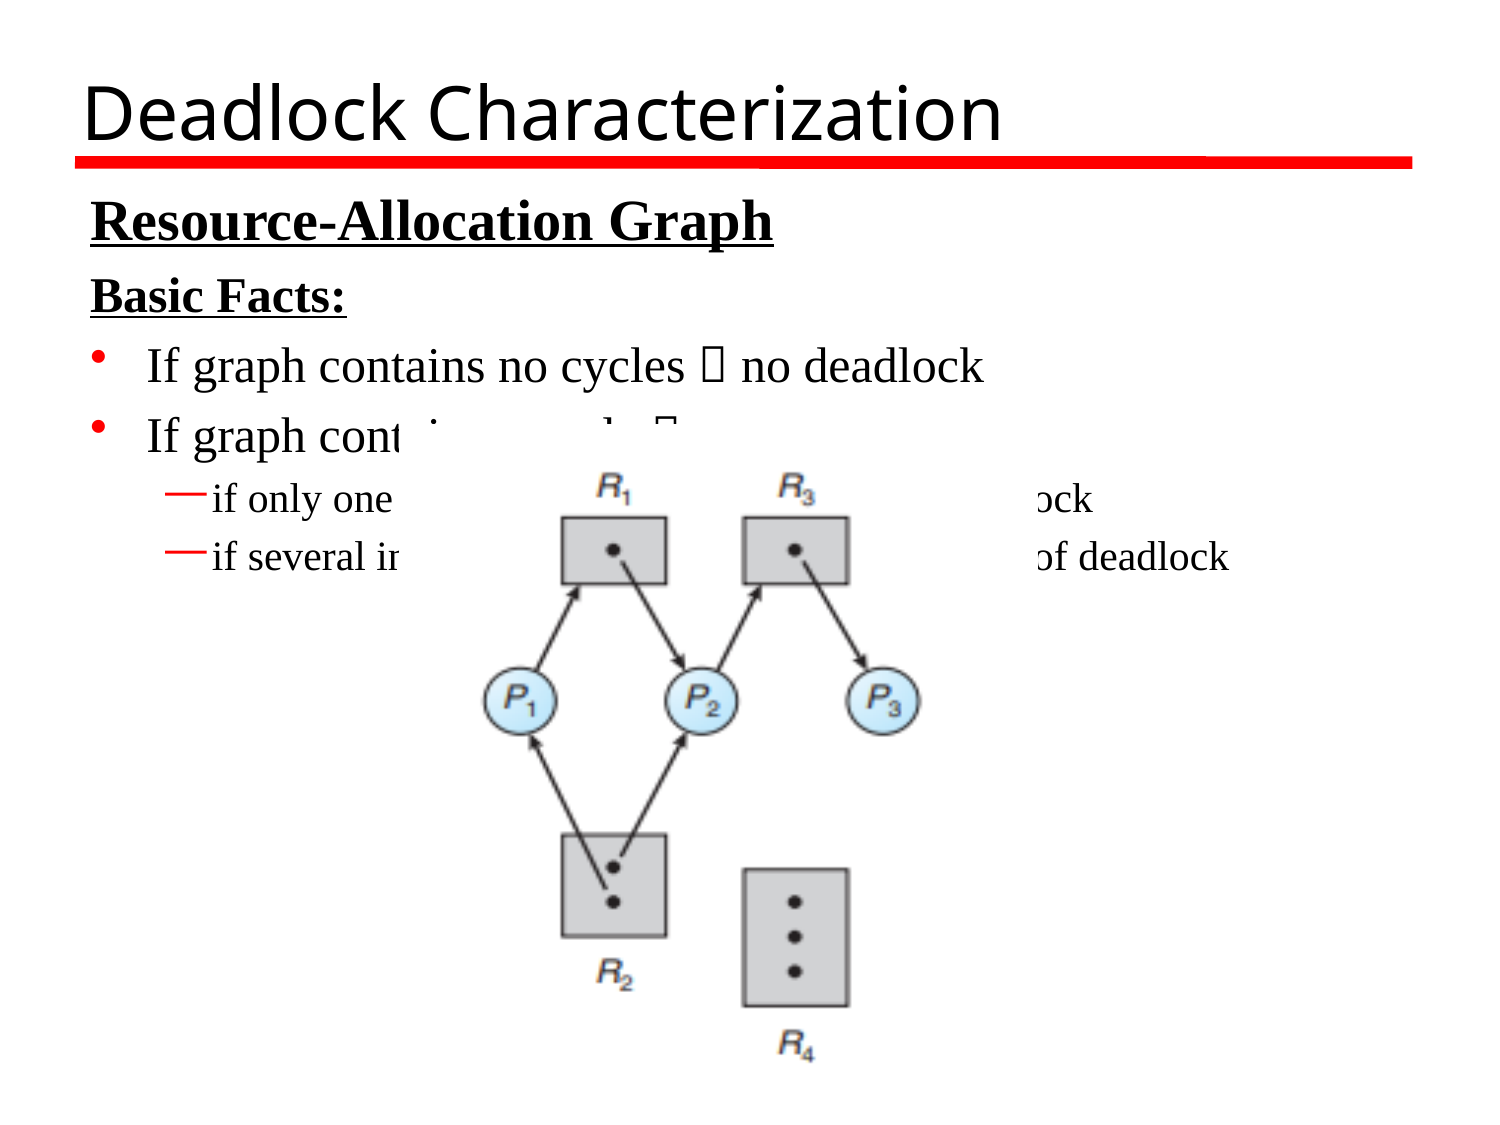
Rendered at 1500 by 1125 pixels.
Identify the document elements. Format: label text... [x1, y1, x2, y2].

list Resource-Allocation Graph Basic Facts: If graph contains no cycles  no deadlock If graph contains a cycle  if only one instance per resource type, then deadlock if several instances per resource type, possibility of deadlock [75, 174, 1417, 1100]
title Deadlock Characterization [66, 24, 1413, 163]
picture [399, 424, 1038, 1088]
